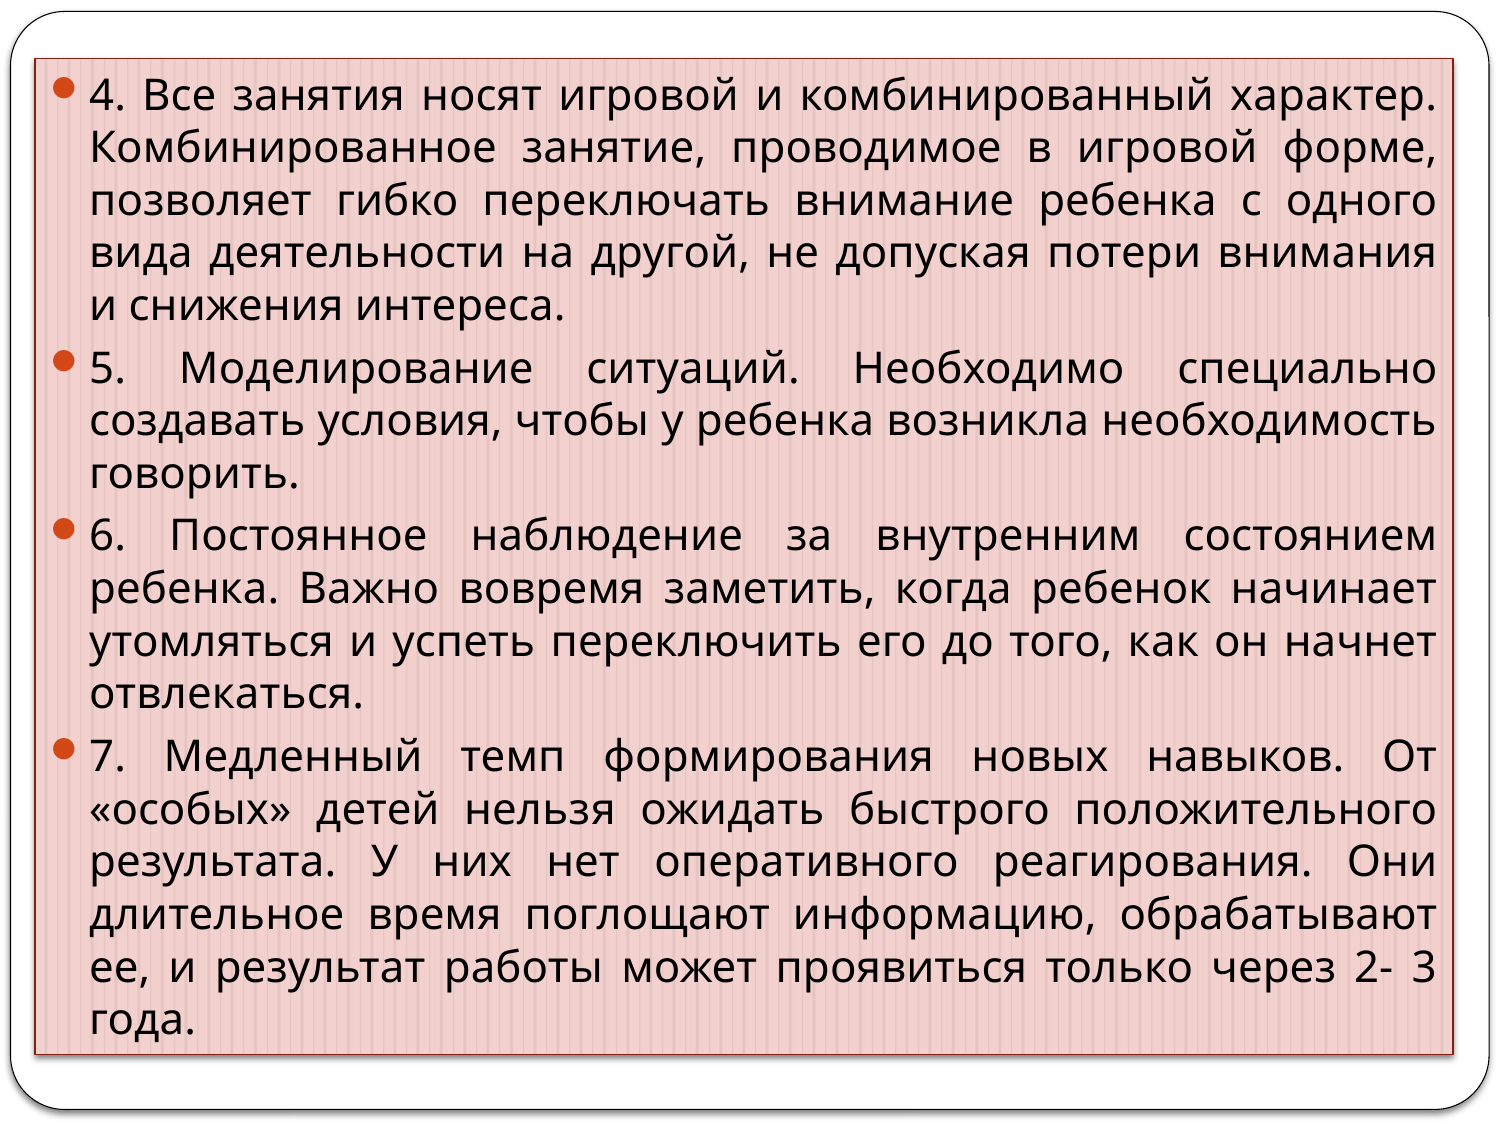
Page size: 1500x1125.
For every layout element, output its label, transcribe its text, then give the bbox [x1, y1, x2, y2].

list 4. Все занятия носят игровой и комбинированный характер. Комбинированное занятие, проводимое в игровой форме, позволяет гибко переключать внимание ребенка с одного вида деятельности на другой, не допуская потери внимания и снижения интереса. 5. Моделирование ситуаций. Необходимо специально создавать условия, чтобы у ребенка возникла необходимость говорить. 6. Постоянное наблюдение за внутренним состоянием ребенка. Важно вовремя заметить, когда ребенок начинает утомляться и успеть переключить его до того, как он начнет отвлекаться. 7. Медленный темп формирования новых навыков. От «особых» детей нельзя ожидать быстрого положительного результата. У них нет оперативного реагирования. Они длительное время поглощают информацию, обрабатывают ее, и результат работы может проявиться только через 2- 3 года. [34, 58, 1454, 1055]
